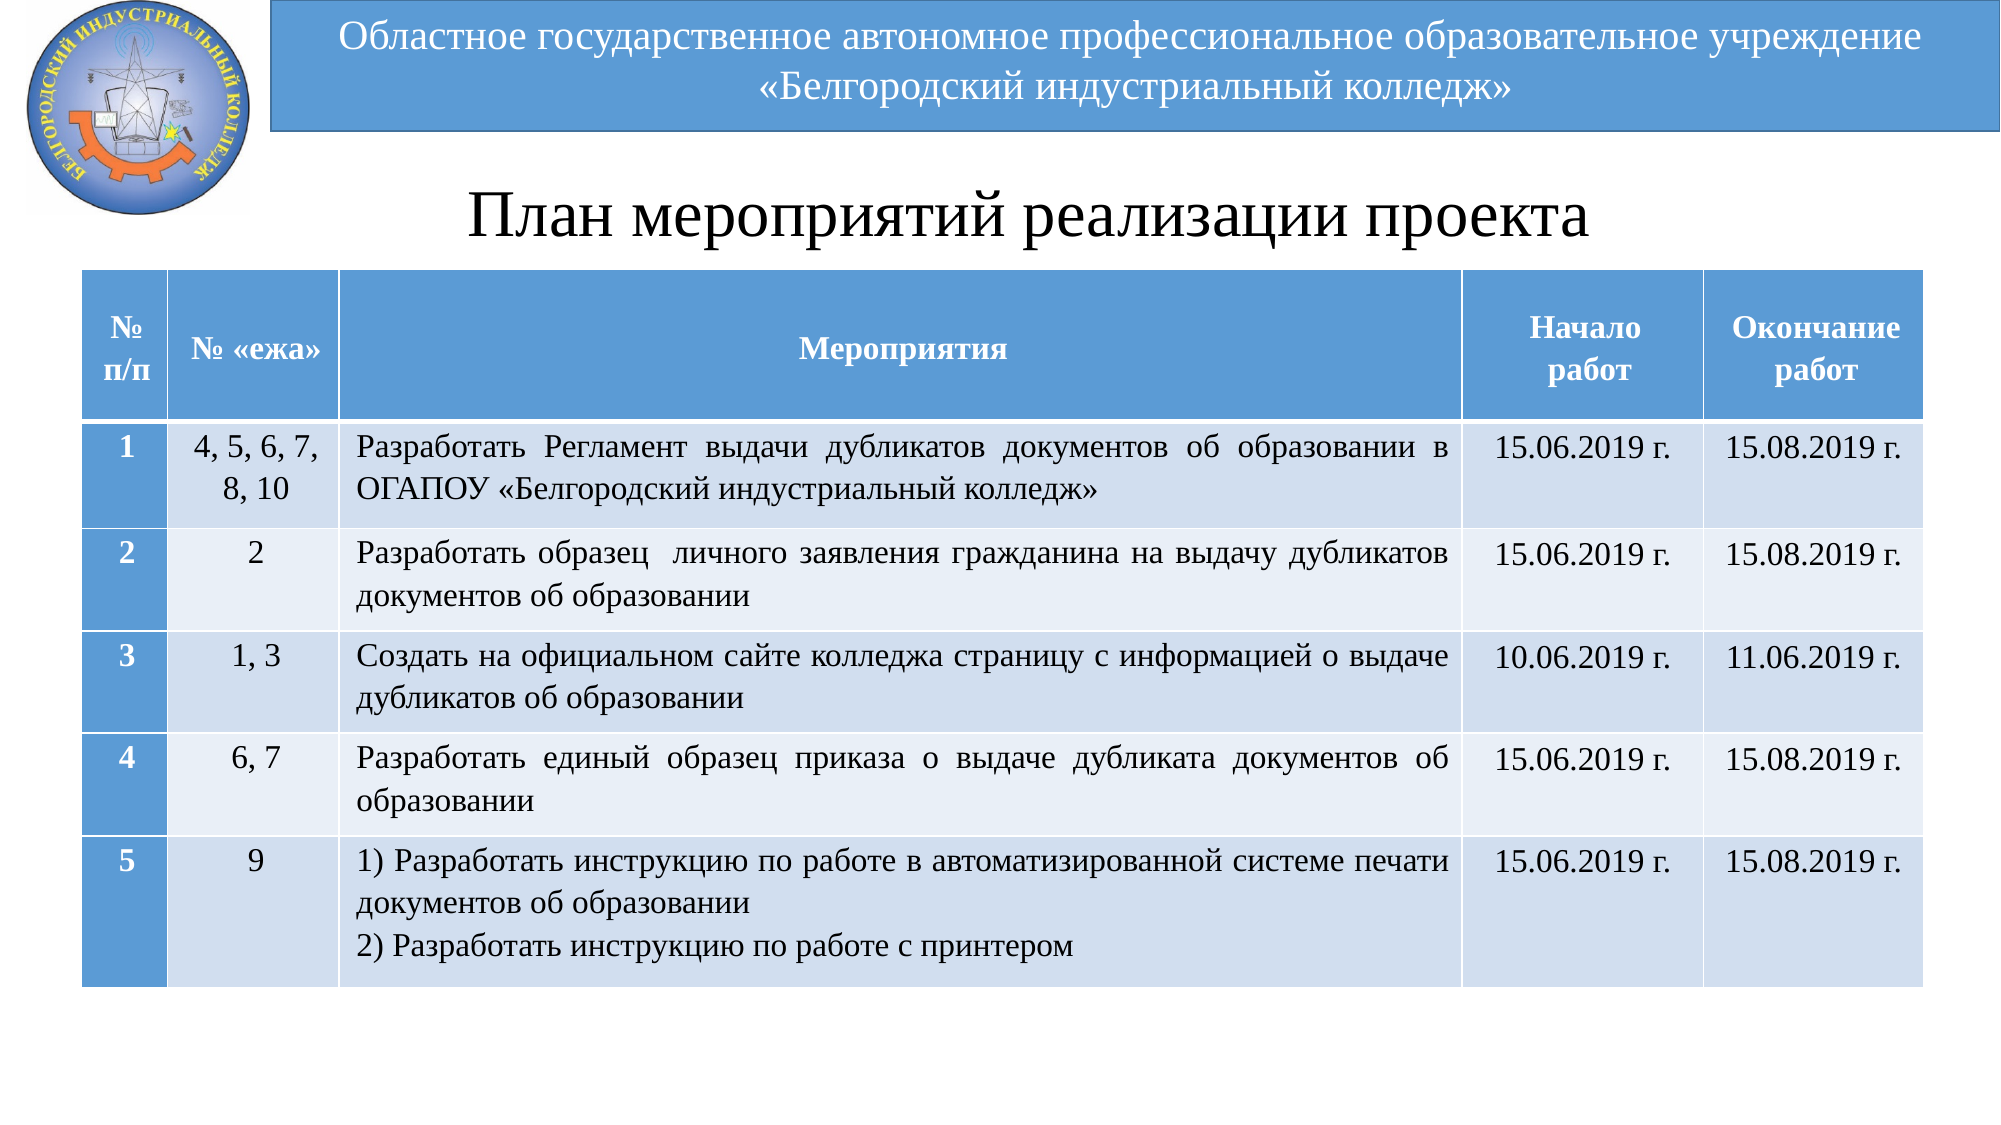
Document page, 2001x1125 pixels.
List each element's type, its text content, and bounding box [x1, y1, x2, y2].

table_header Мероприятия [340, 270, 1461, 419]
table_cell 15.08.2019 г. [1704, 837, 1923, 987]
table_header Начало работ [1463, 270, 1703, 419]
table_cell 2 [82, 529, 167, 630]
table_cell 1, 3 [168, 632, 338, 732]
table_cell 1 [82, 424, 167, 528]
table_cell 10.06.2019 г. [1463, 632, 1703, 732]
table_cell 4, 5, 6, 7, 8, 10 [168, 424, 338, 528]
table_cell 3 [82, 632, 167, 732]
table_cell 15.08.2019 г. [1704, 529, 1923, 630]
table_cell 5 [82, 837, 167, 987]
table_cell 15.06.2019 г. [1463, 734, 1703, 835]
table_cell 15.08.2019 г. [1704, 734, 1923, 835]
table_header Окончание работ [1704, 270, 1923, 419]
table_cell 9 [168, 837, 338, 987]
table_cell Разработать Регламент выдачи дубликатов документов об образовании в ОГАПОУ «Белгородский индустриальный колледж» [340, 424, 1461, 528]
table_cell Разработать единый образец приказа о выдаче дубликата документов об образовании [340, 734, 1461, 835]
table_cell 11.06.2019 г. [1704, 632, 1923, 732]
table_header № п/п [82, 270, 167, 419]
table_cell 15.06.2019 г. [1463, 424, 1703, 528]
table_cell Создать на официальном сайте колледжа страницу с информацией о выдаче дубликатов об образовании [340, 632, 1461, 732]
title План мероприятий реализации проекта [202, 55, 1857, 259]
table_cell Разработать инструкцию по работе в автоматизированной системе печати документов об образовании Разработать инструкцию по работе с принтером [340, 837, 1461, 987]
table_cell 15.06.2019 г. [1463, 837, 1703, 987]
table_cell 15.06.2019 г. [1463, 529, 1703, 630]
table_header № «ежа» [168, 270, 338, 419]
table_cell 6, 7 [168, 734, 338, 835]
table_cell 4 [82, 734, 167, 835]
text_box Областное государственное автономное профессиональное образовательное учреждение «Белгородский индустриальный колледж» [270, 0, 2000, 132]
table_cell Разработать образец личного заявления гражданина на выдачу дубликатов документов об образовании [340, 529, 1461, 630]
picture [26, 0, 250, 215]
table_cell 2 [168, 529, 338, 630]
table_cell 15.08.2019 г. [1704, 424, 1923, 528]
